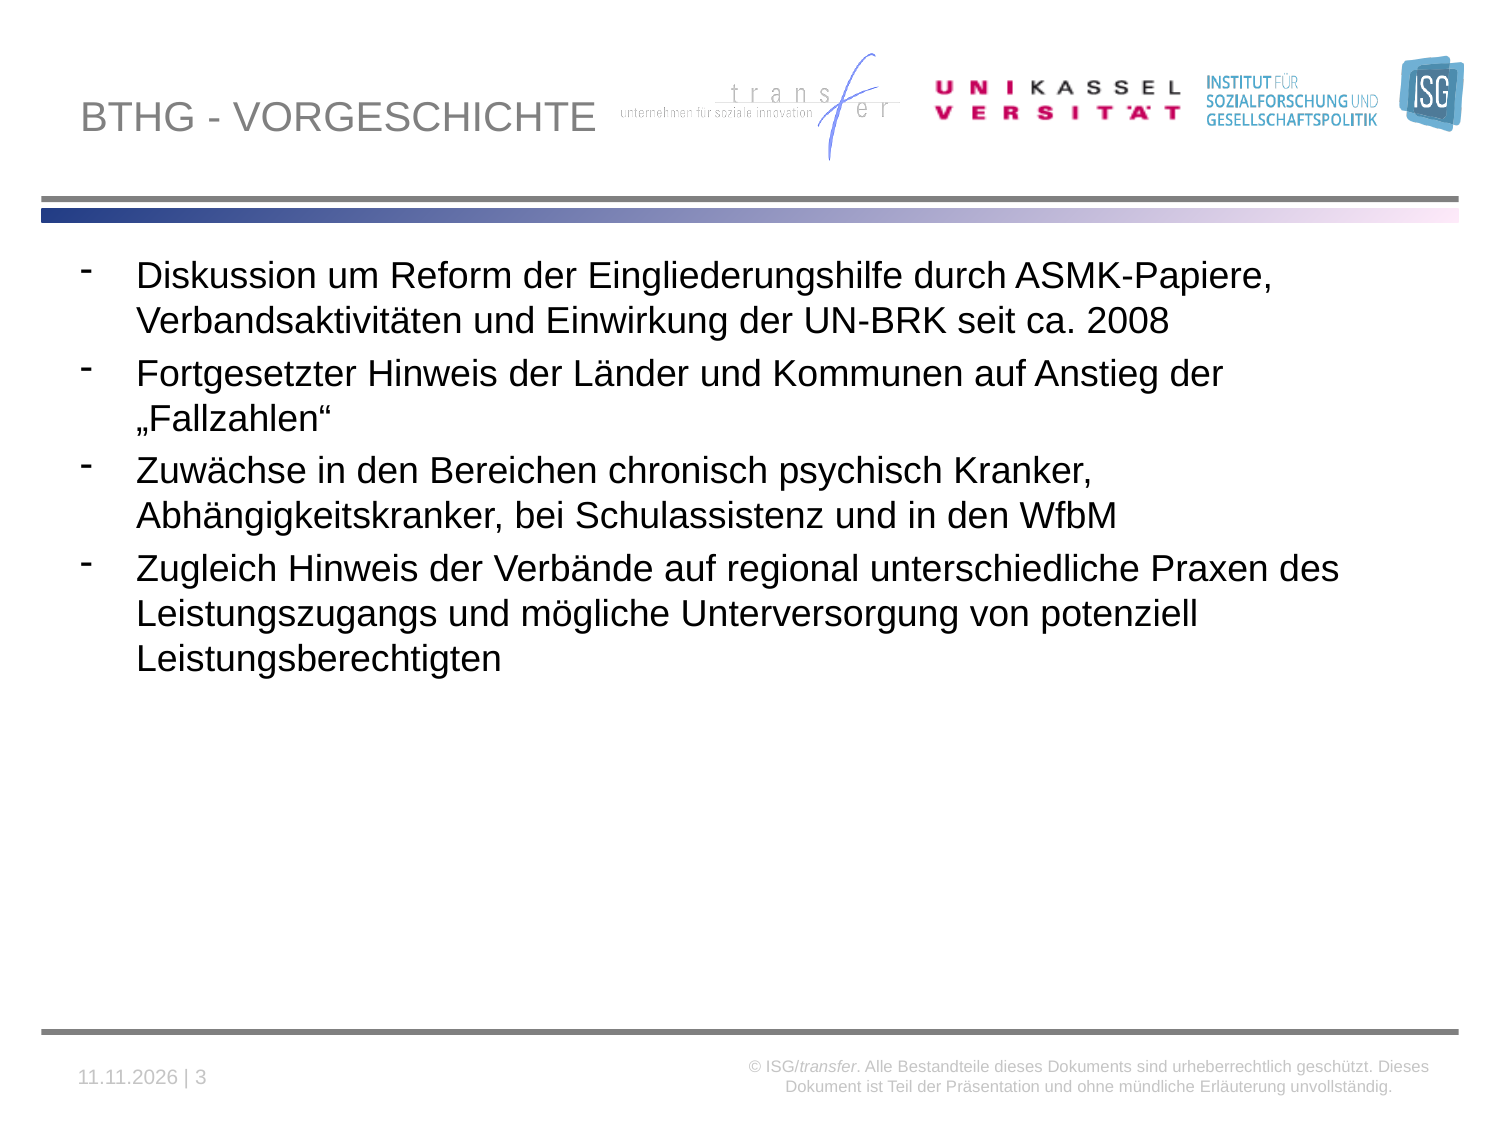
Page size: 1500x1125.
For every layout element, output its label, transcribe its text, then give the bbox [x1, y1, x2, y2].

footer © ISG/transfer. Alle Bestandteile dieses Dokuments sind urheberrechtlich geschützt. Dieses Dokument ist Teil der Präsentation und ohne mündliche Erläuterung unvollständig. [723, 1045, 1456, 1106]
title BTHG - Vorgeschichte [64, 45, 987, 185]
picture [987, 66, 1247, 136]
list Diskussion um Reform der Eingliederungshilfe durch ASMK-Papiere, Verbandsaktivitäten und Einwirkung der UN-BRK seit ca. 2008 Fortgesetzter Hinweis der Länder und Kommunen auf Anstieg der „Fallzahlen“ Zuwächse in den Bereichen chronisch psychisch Kranker, Abhängigkeitskranker, bei Schulassistenz und in den WfbM Zugleich Hinweis der Verbände auf regional unterschiedliche Praxen des Leistungszugangs und mögliche Unterversorgung von potenziell Leistungsberechtigten [64, 243, 1435, 953]
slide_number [41, 1045, 244, 1106]
